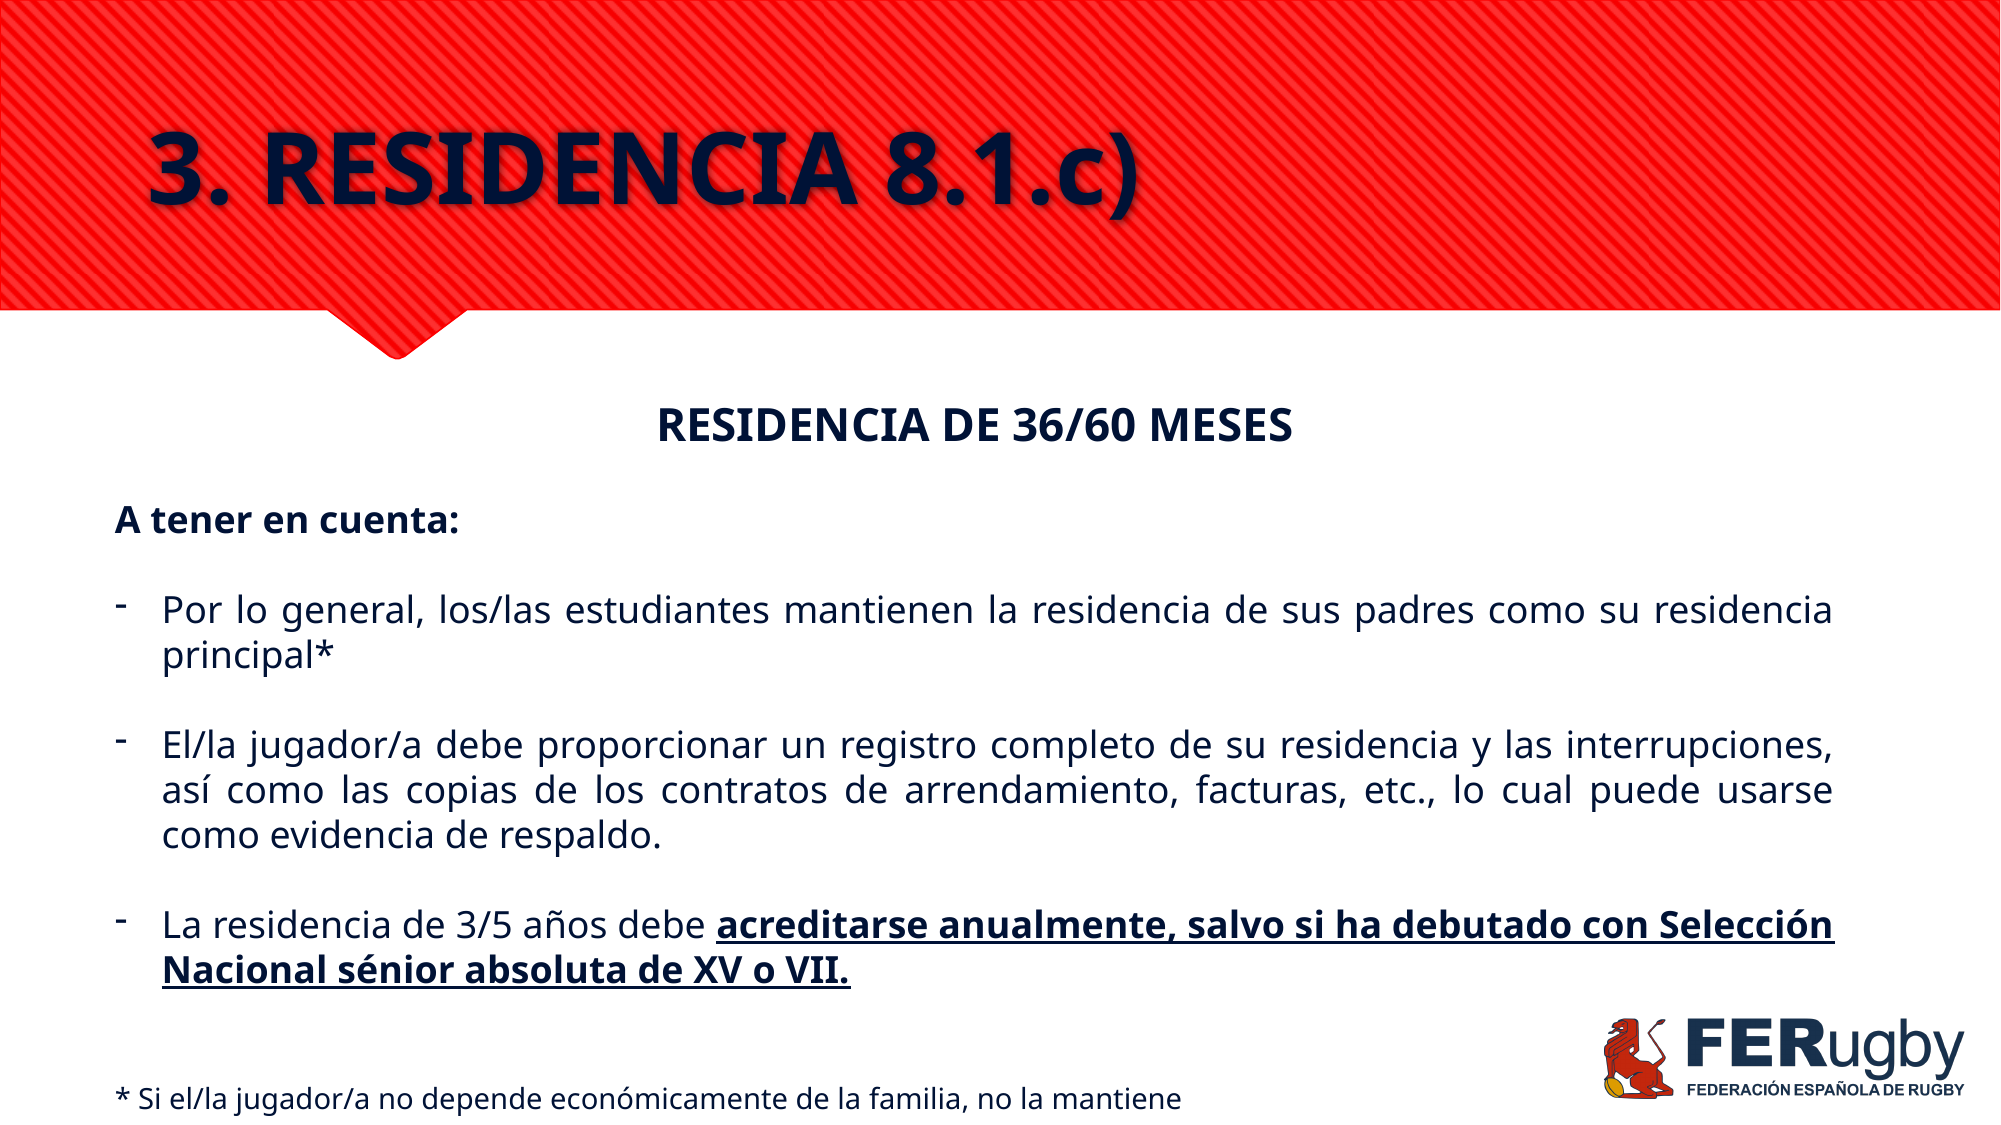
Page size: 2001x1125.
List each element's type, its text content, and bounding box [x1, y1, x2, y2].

title 3. RESIDENCIA 8.1.c) [132, 73, 1868, 233]
picture [1575, 993, 1992, 1125]
text_box RESIDENCIA DE 36/60 MESES A tener en cuenta: Por lo general, los/las estudiantes mantienen la residencia de sus padres como su residencia principal* El/la jugador/a debe proporcionar un registro completo de su residencia y las interrupciones, así como las copias de los contratos de arrendamiento, facturas, etc., lo cual puede usarse como evidencia de respaldo. La residencia de 3/5 años debe acreditarse anualmente, salvo si ha debutado con Selección Nacional sénior absoluta de XV o VII. * Si el/la jugador/a no depende económicamente de la familia, no la mantiene [99, 388, 1850, 1123]
